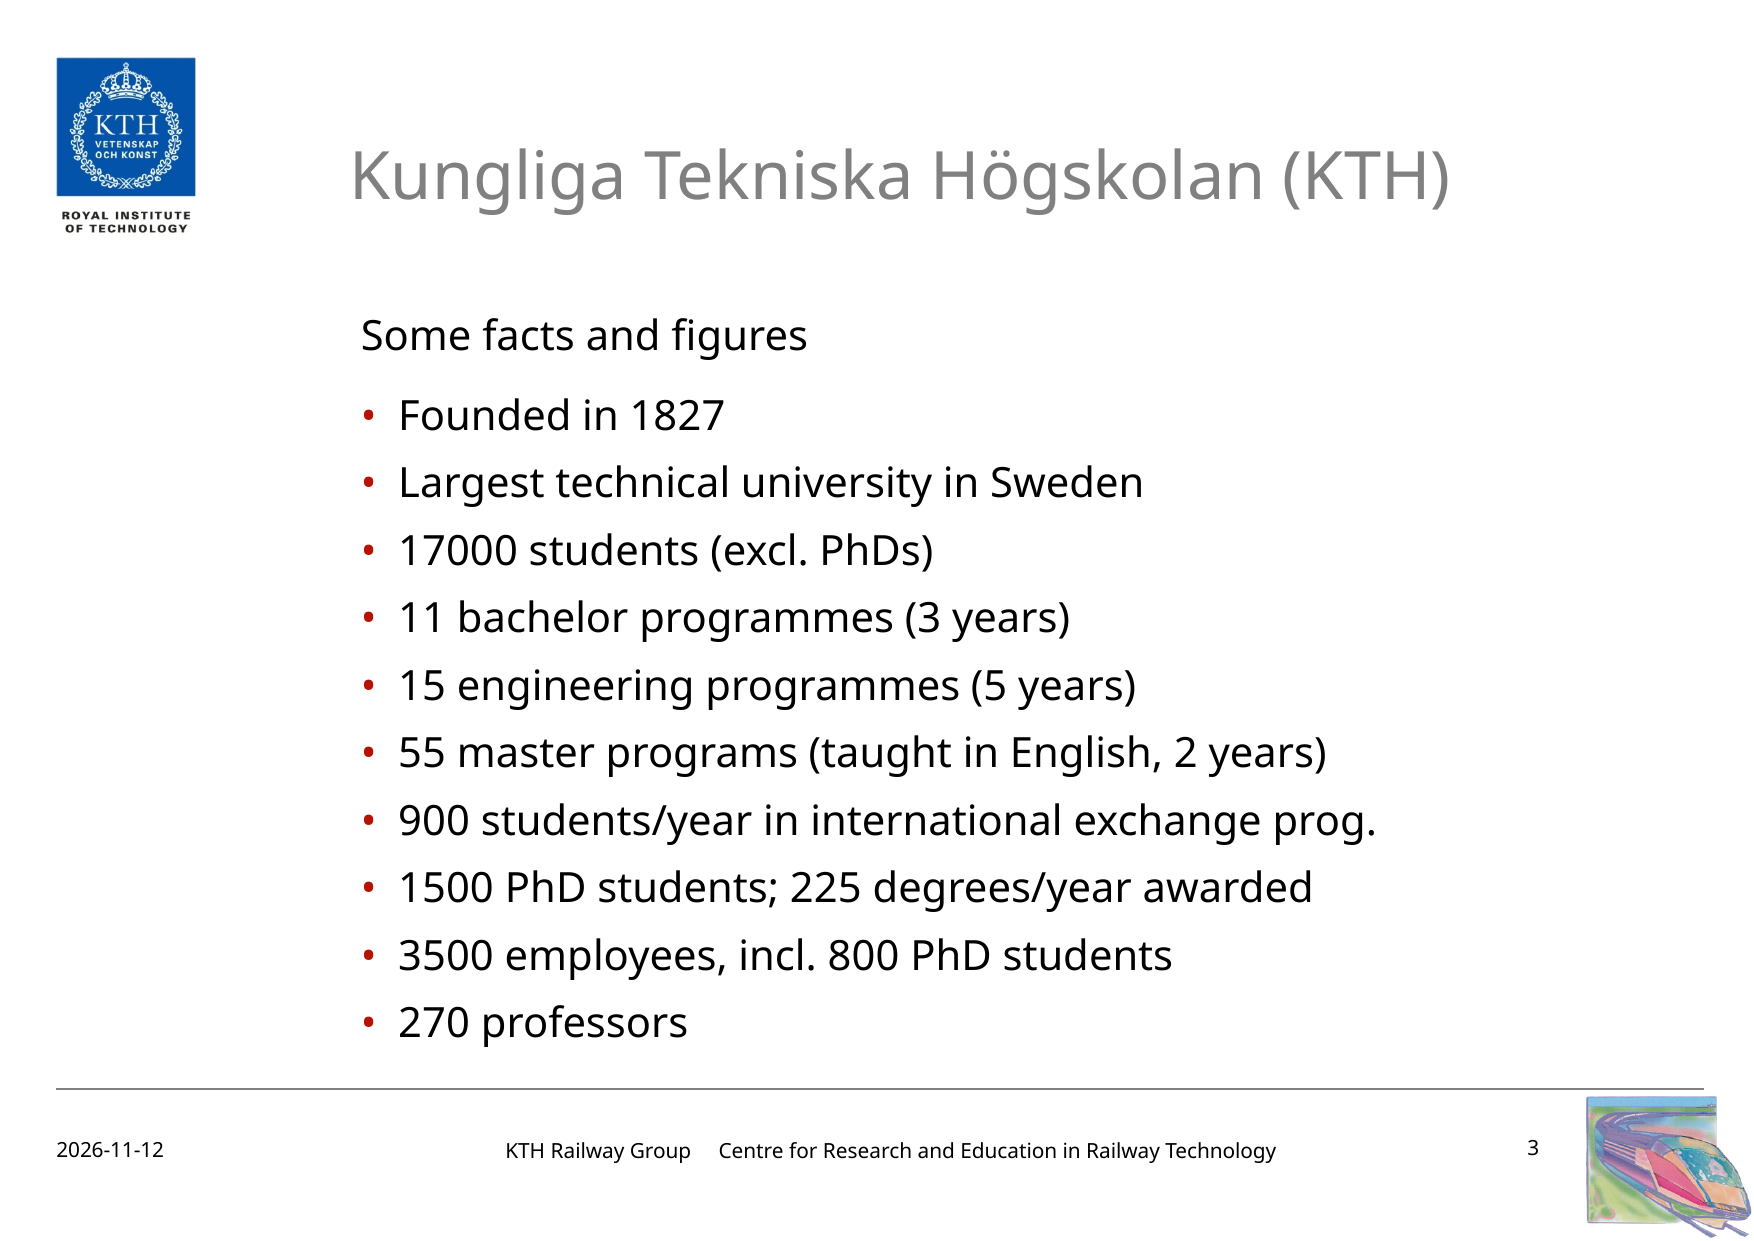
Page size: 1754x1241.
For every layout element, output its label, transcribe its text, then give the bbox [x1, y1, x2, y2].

text_box Some facts and figures • Founded in 1827 • Largest technical university in Sweden • 17000 students (excl. PhDs) • 11 bachelor programmes (3 years) • 15 engineering programmes (5 years) • 55 master programs (taught in English, 2 years) • 900 students/year in international exchange prog. • 1500 PhD students; 225 degrees/year awarded • 3500 employees, incl. 800 PhD students • 270 professors [345, 301, 1645, 1117]
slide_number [41, 1117, 221, 1184]
slide_number 3 [1467, 1117, 1554, 1182]
footer KTH Railway Group Centre for Research and Education in Railway Technology [349, 1117, 1433, 1184]
title Kungliga Tekniska Högskolan (KTH) [349, 69, 1663, 277]
picture [1586, 1094, 1754, 1240]
picture [56, 57, 196, 234]
